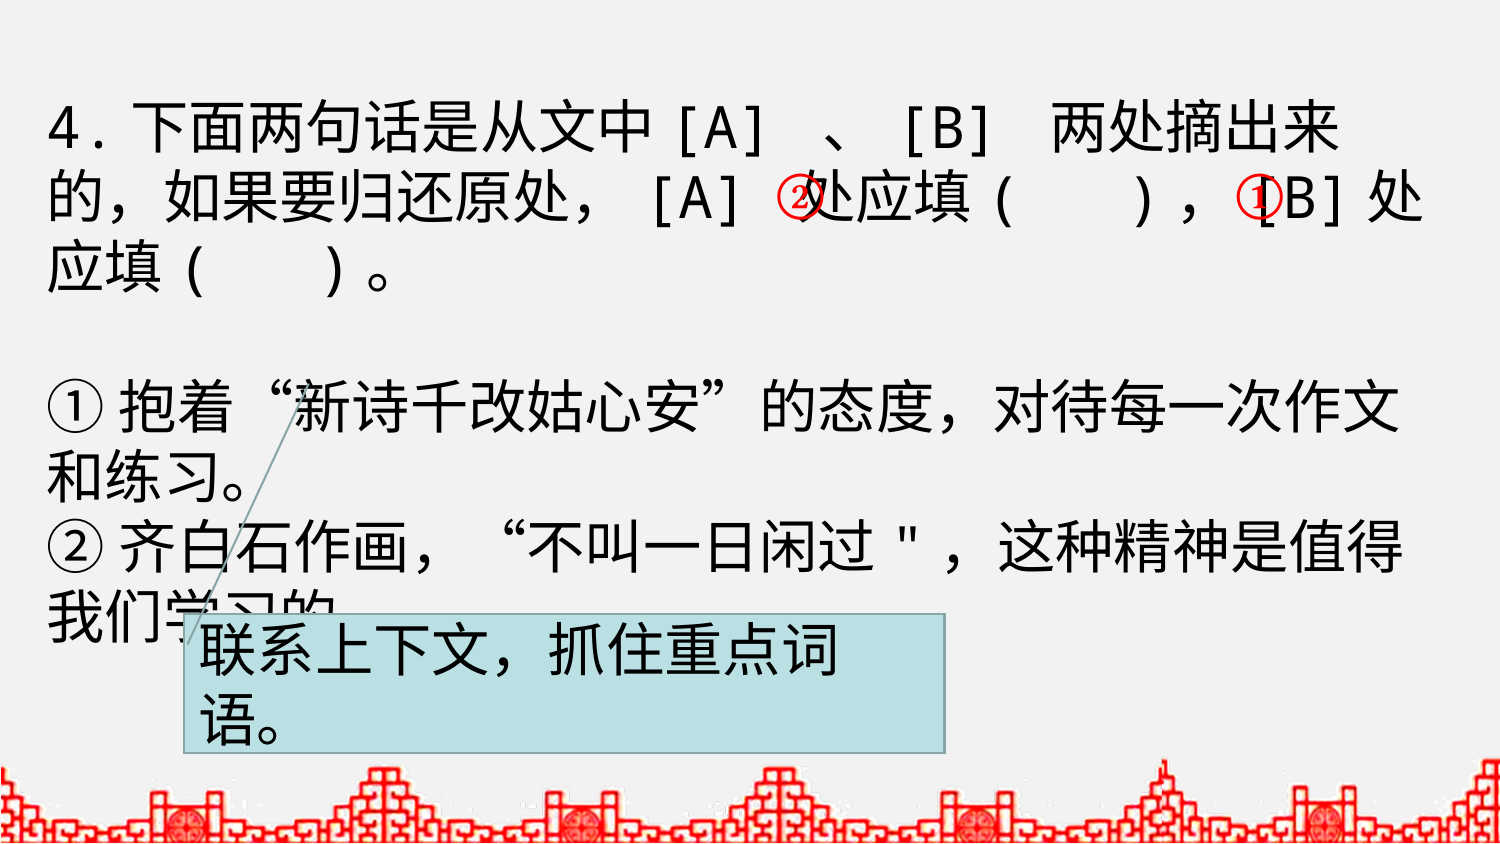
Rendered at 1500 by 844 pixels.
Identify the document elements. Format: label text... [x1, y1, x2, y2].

text_box ② [760, 150, 841, 235]
text_box ① [1219, 150, 1329, 235]
text_box 联系上下文，抓住重点词语。 [183, 383, 946, 754]
text_box 4.下面两句话是从文中[A] 、[B] 两处摘出来的，如果要归还原处，[A] 处应填( )，[B]处应填( )。 ①抱着“新诗千改姑心安”的态度，对待每一次作文和练习。 ②齐白石作画，“不叫一日闲过"，这种精神是值得我们学习的。 [31, 82, 1457, 658]
